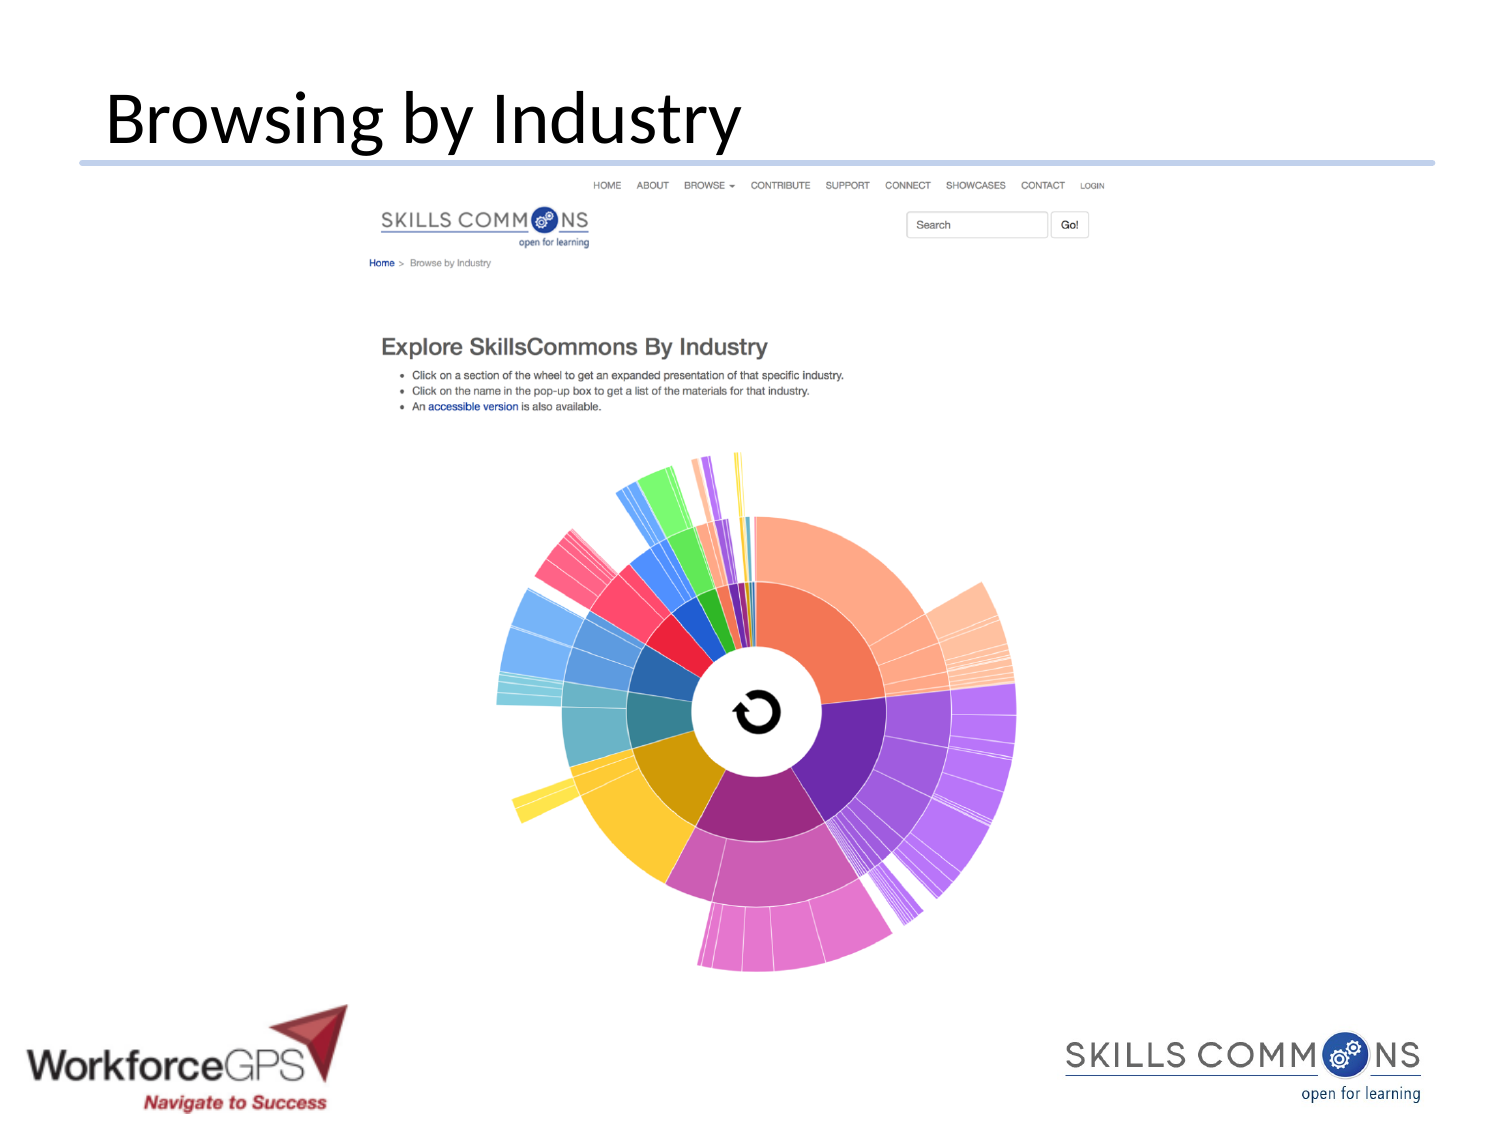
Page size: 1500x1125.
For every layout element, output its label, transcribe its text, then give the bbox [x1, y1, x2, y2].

text_box Browsing by Industry [90, 61, 758, 167]
picture [1057, 1024, 1433, 1113]
picture [24, 1004, 351, 1114]
picture [349, 175, 1127, 1002]
text_box [87, 12, 1163, 168]
